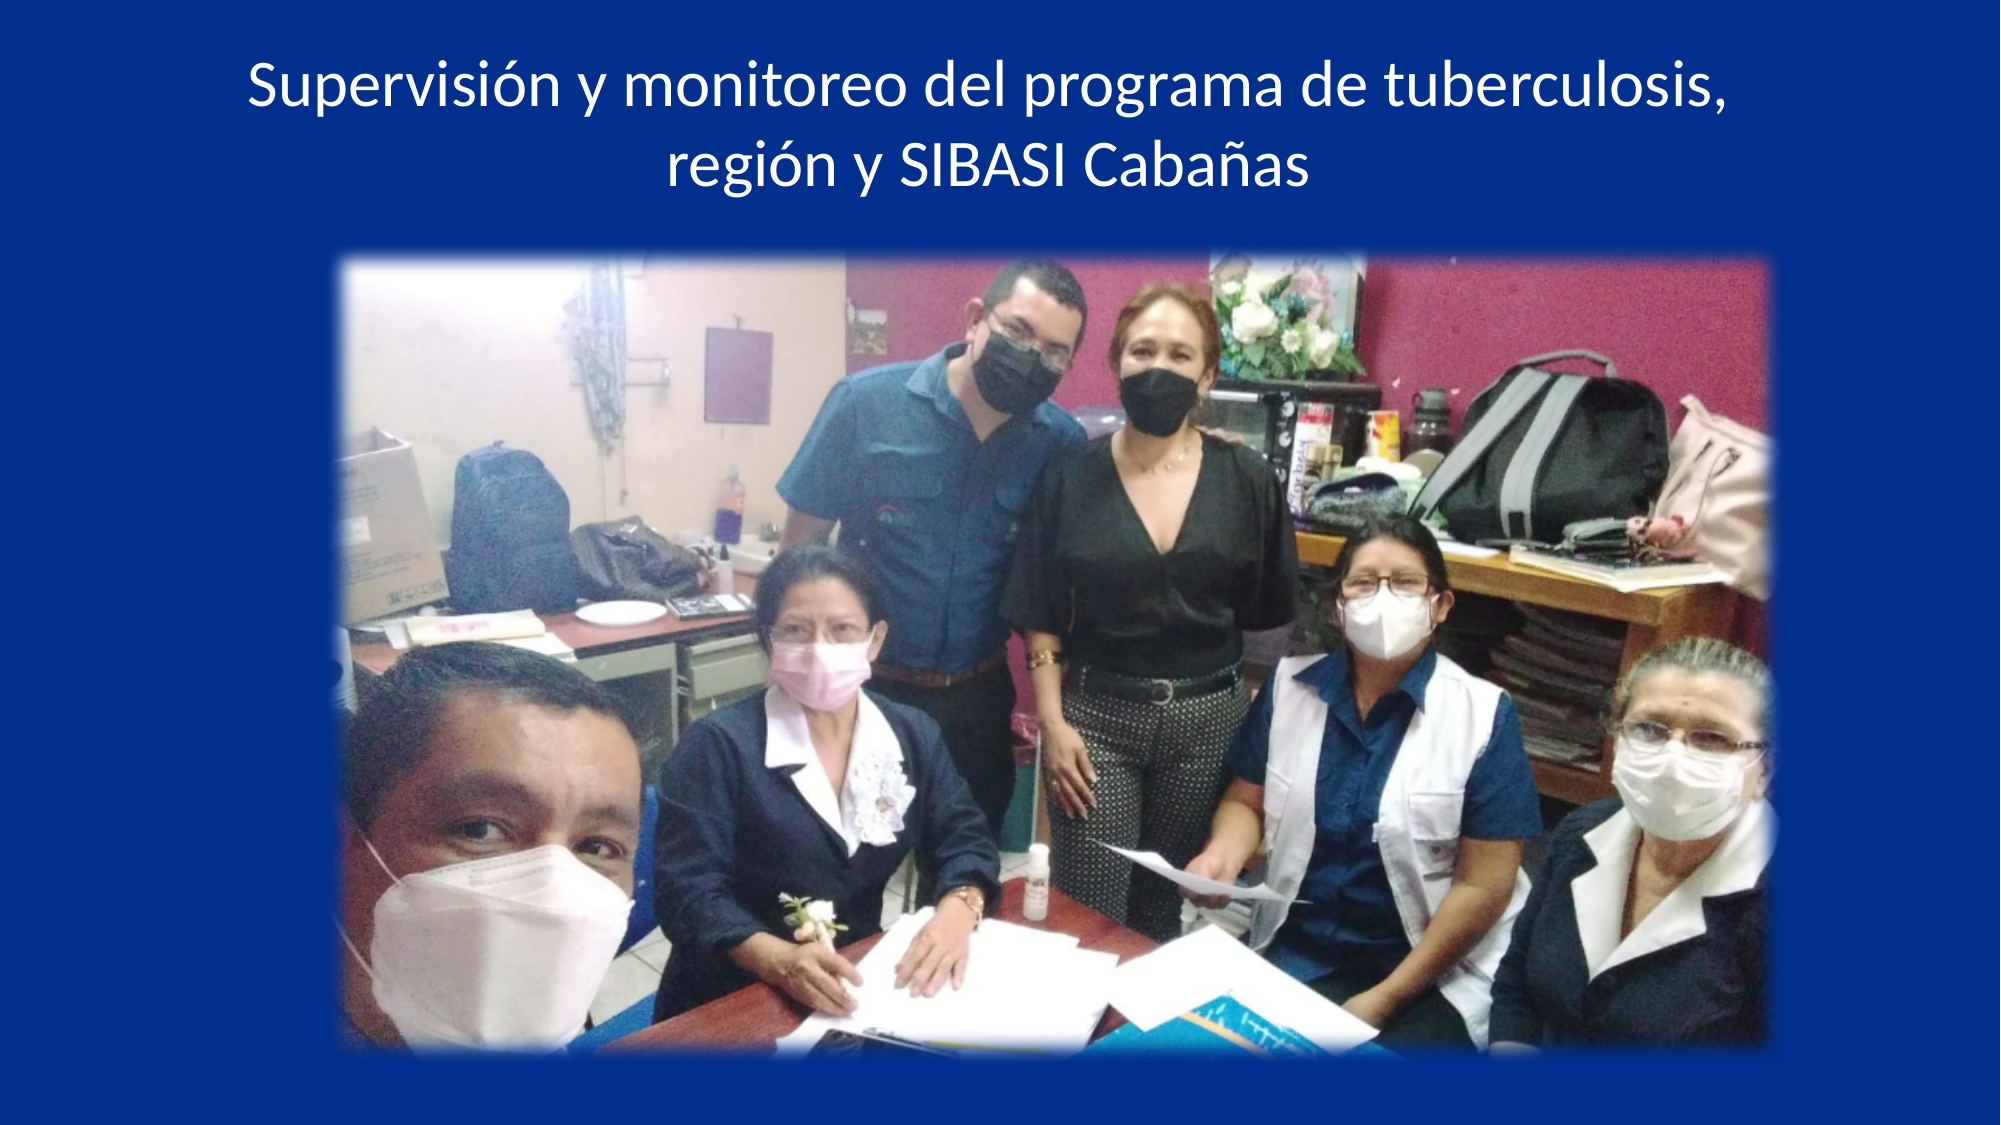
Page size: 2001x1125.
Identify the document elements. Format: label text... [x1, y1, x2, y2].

text_box Supervisión y monitoreo del programa de tuberculosis, región y SIBASI Cabañas [150, 32, 1828, 207]
picture [325, 243, 1786, 1065]
